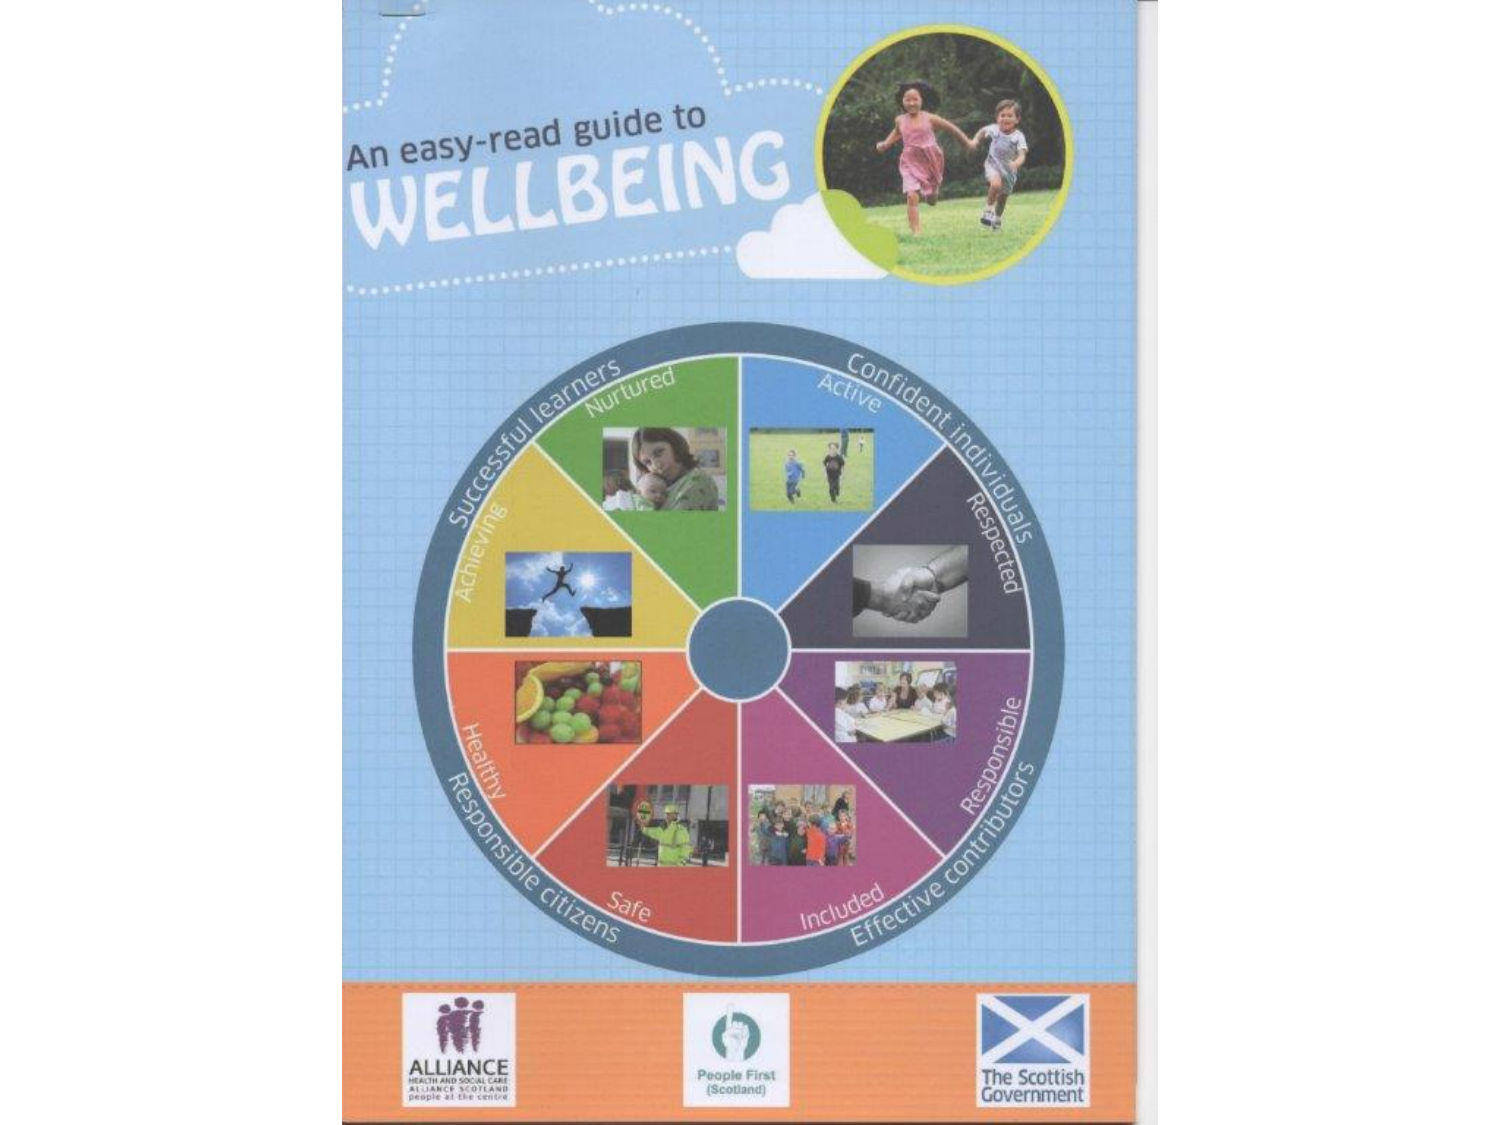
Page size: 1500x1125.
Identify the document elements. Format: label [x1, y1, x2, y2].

picture [341, 0, 1159, 1125]
